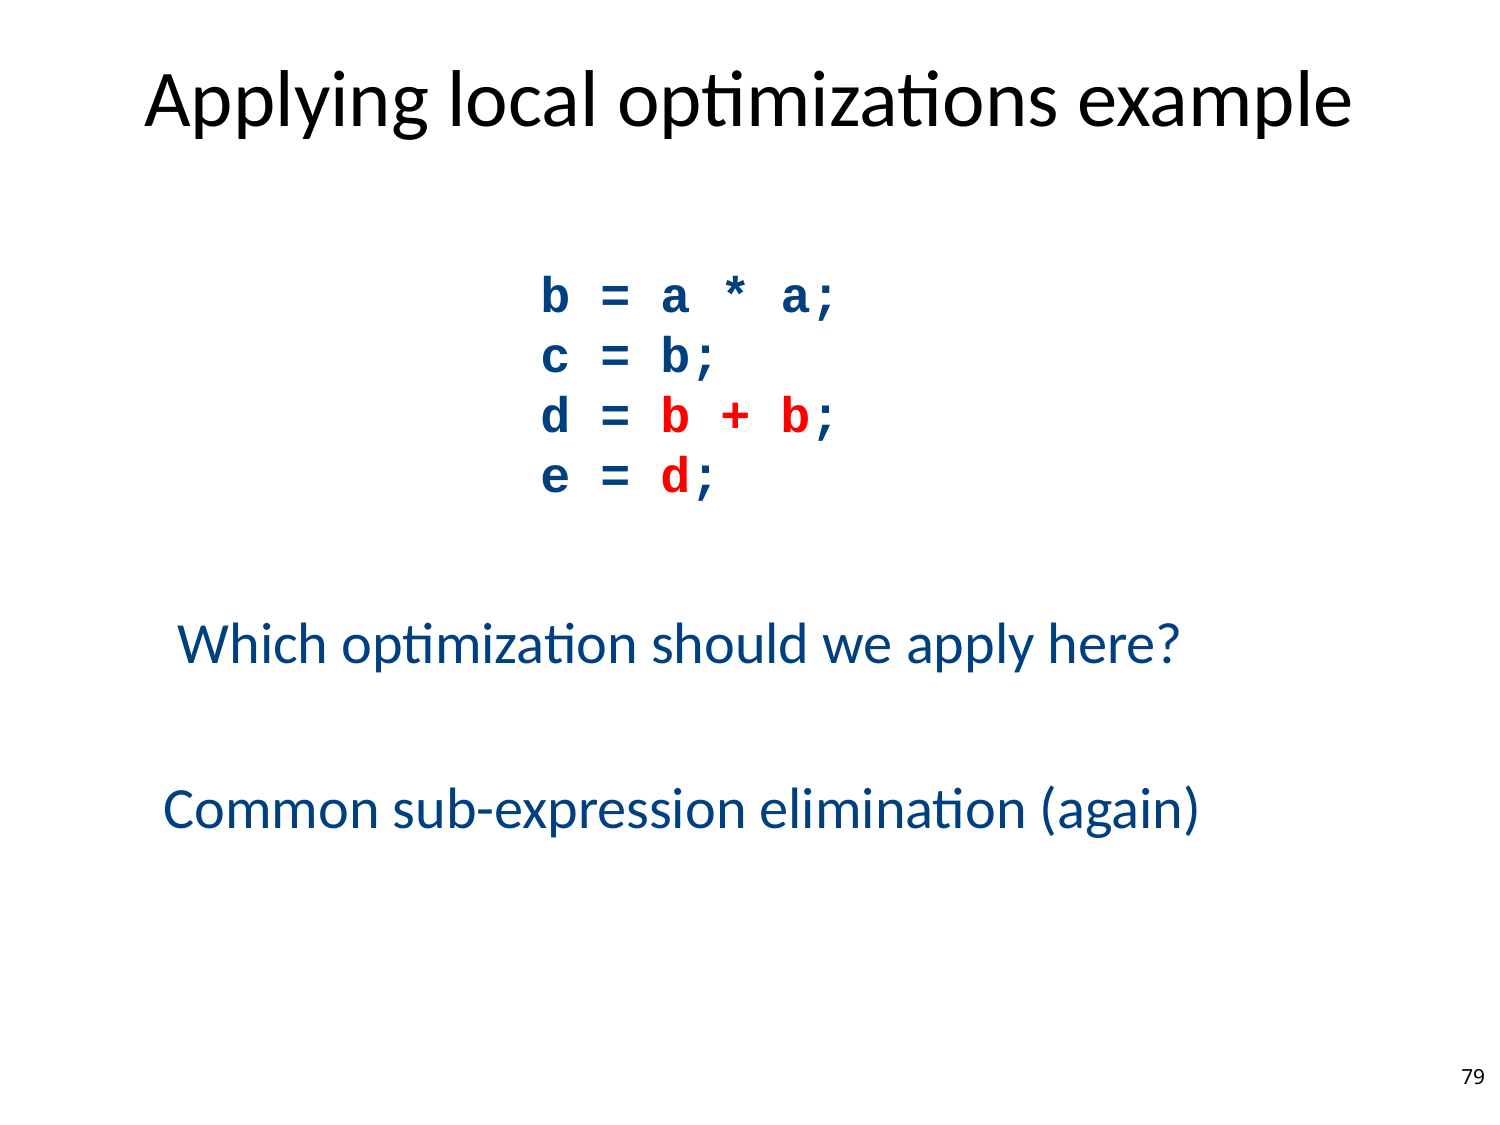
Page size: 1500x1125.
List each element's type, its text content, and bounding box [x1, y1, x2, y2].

title Applying local optimizations example [112, 0, 1388, 188]
text_box Which optimization should we apply here? [162, 597, 1198, 683]
text_box Common sub-expression elimination (again) [148, 763, 1217, 848]
slide_number 79 [1187, 1055, 1500, 1102]
text_box b = a * a; c = b; d = b + b; e = d; [525, 255, 916, 551]
